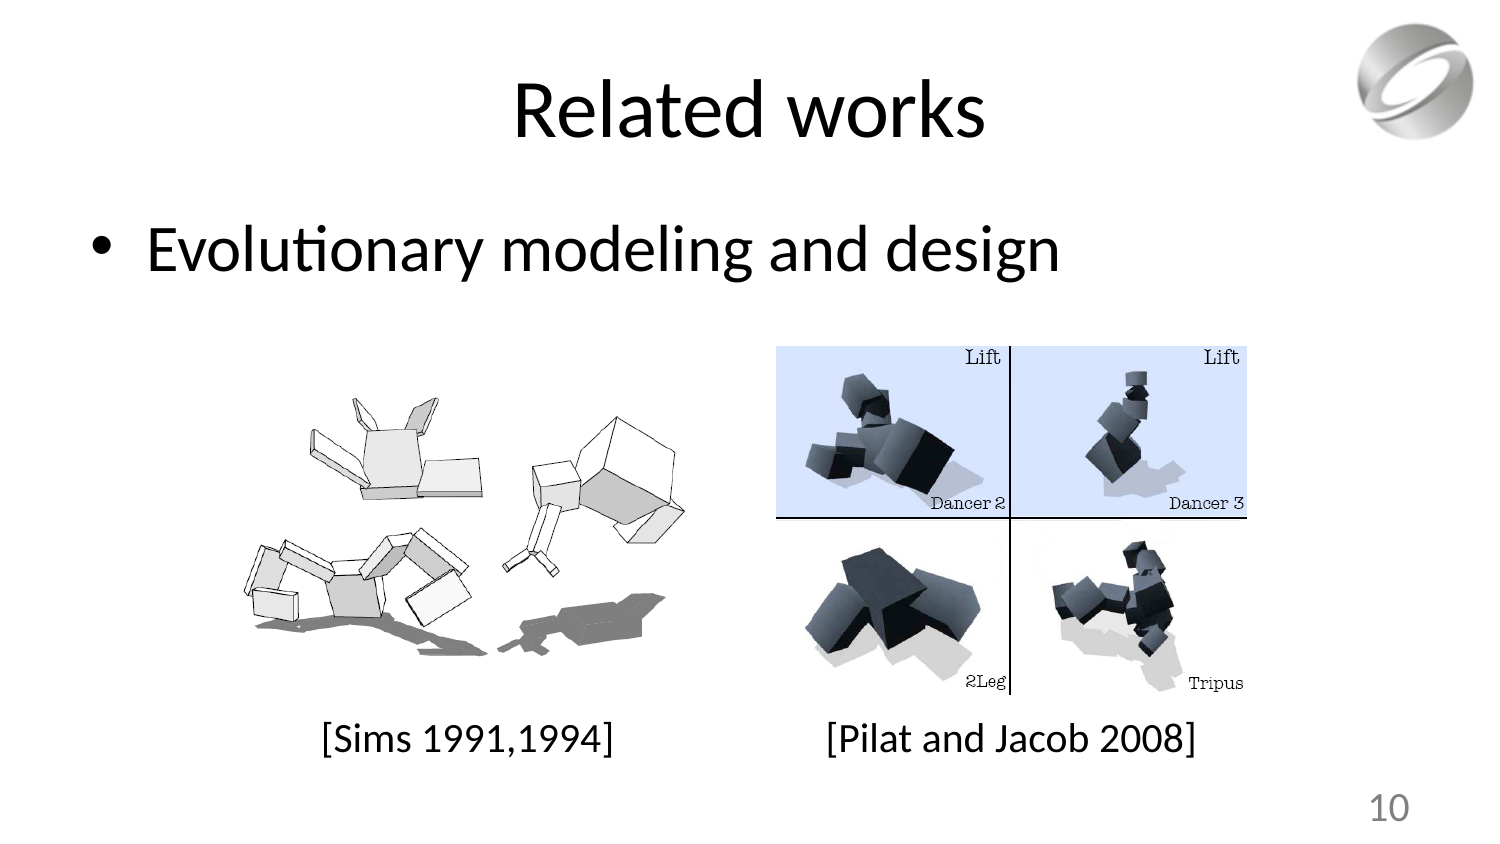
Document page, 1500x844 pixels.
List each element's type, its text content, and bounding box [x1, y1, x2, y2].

slide_number 10 [1074, 782, 1425, 827]
text_box [Sims 1991,1994] [305, 703, 630, 769]
list Evolutionary modeling and design [75, 196, 1425, 754]
text_box [Pilat and Jacob 2008] [810, 704, 1212, 768]
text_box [235, 391, 692, 659]
picture [776, 346, 1247, 696]
title Related works [75, 33, 1425, 175]
picture [1352, 20, 1478, 144]
